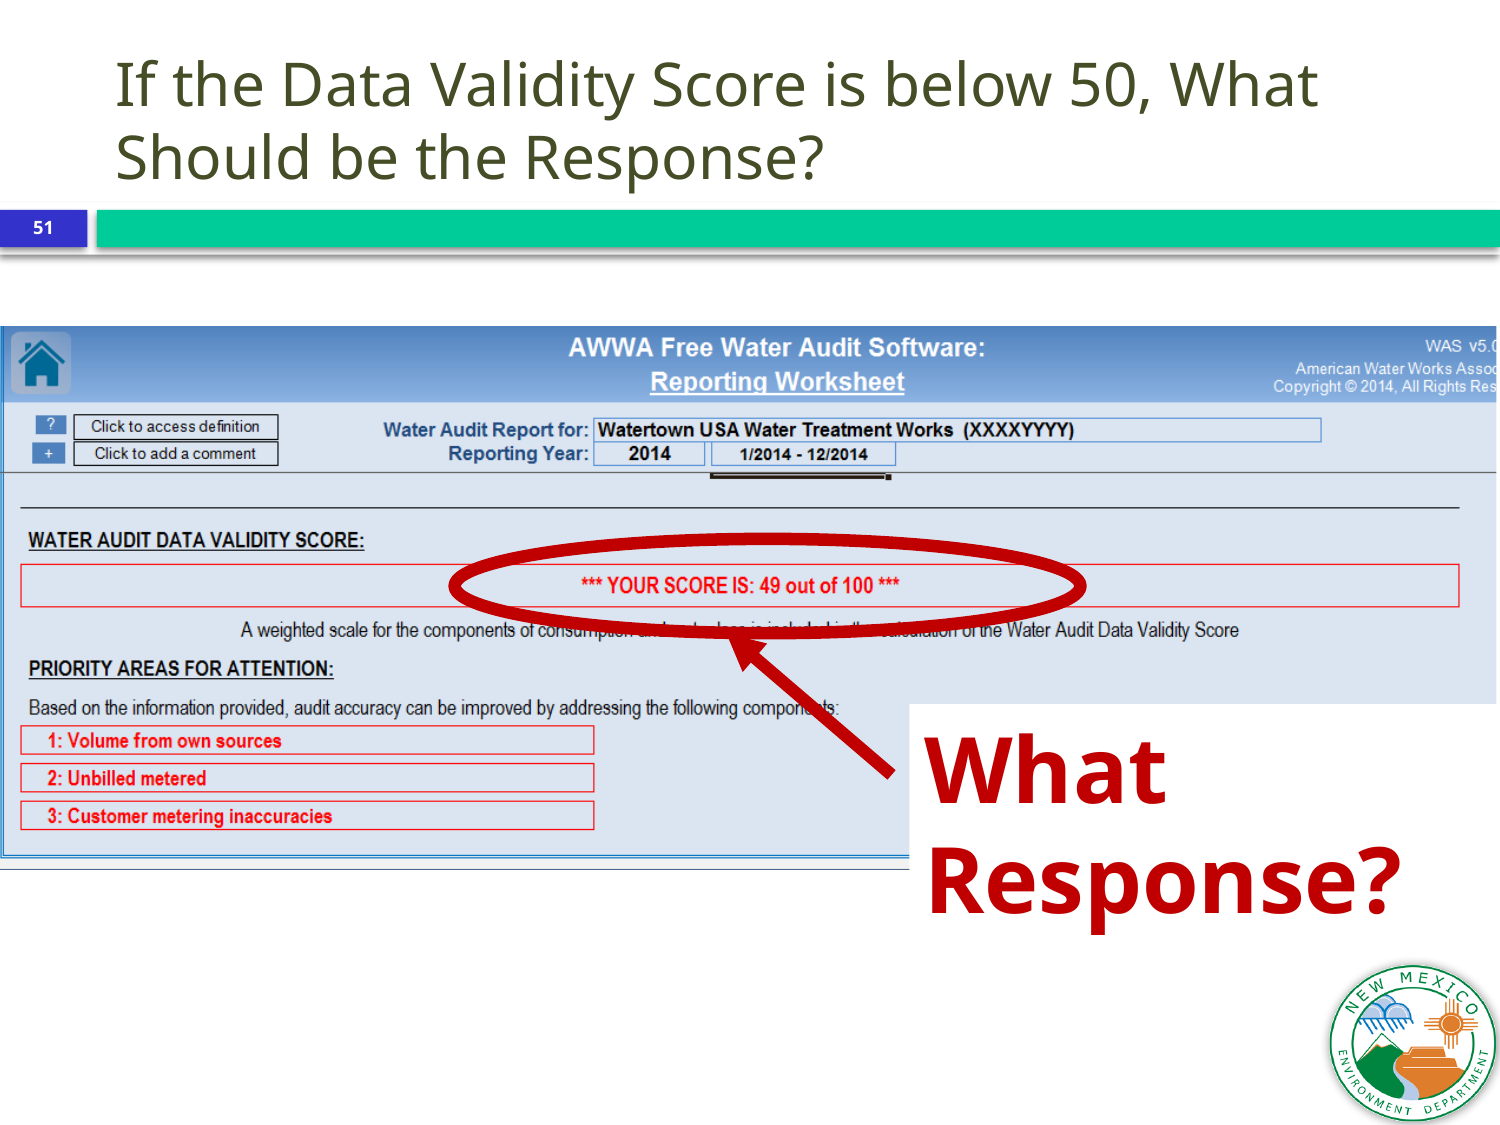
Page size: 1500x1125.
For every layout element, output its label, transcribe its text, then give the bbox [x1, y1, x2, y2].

text_box 51 [0, 208, 88, 249]
text_box If the Data Validity Score is below 50, What Should be the Response? [100, 37, 1438, 200]
picture [1325, 961, 1500, 1125]
picture [0, 325, 1497, 870]
text_box What Response? [909, 875, 1500, 939]
